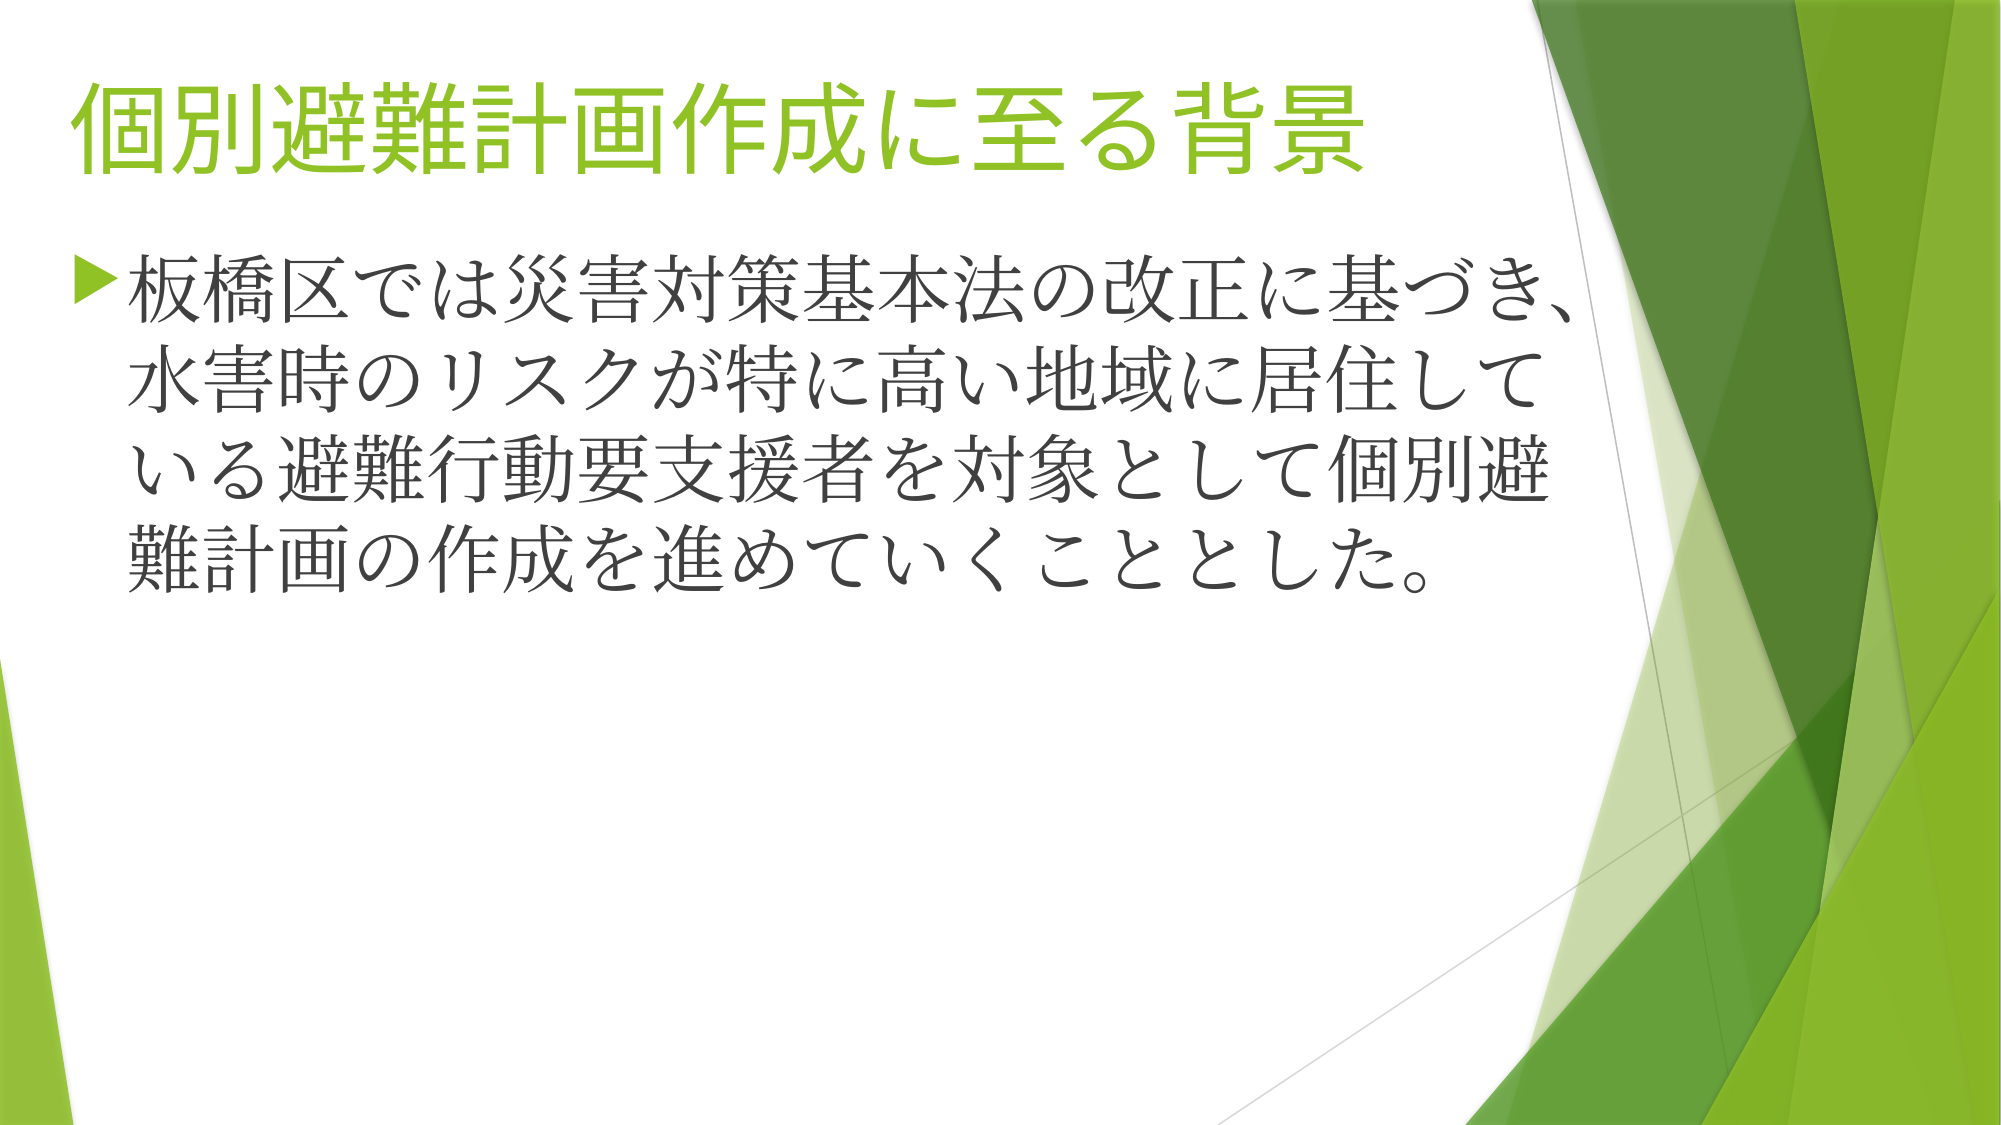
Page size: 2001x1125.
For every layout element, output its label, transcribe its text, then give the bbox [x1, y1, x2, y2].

list 板橋区では災害対策基本法の改正に基づき、水害時のリスクが特に高い地域に居住している避難行動要支援者を対象として個別避難計画の作成を進めていくこととした。 [55, 234, 1582, 1104]
title 個別避難計画作成に至る背景 [55, 18, 1582, 234]
